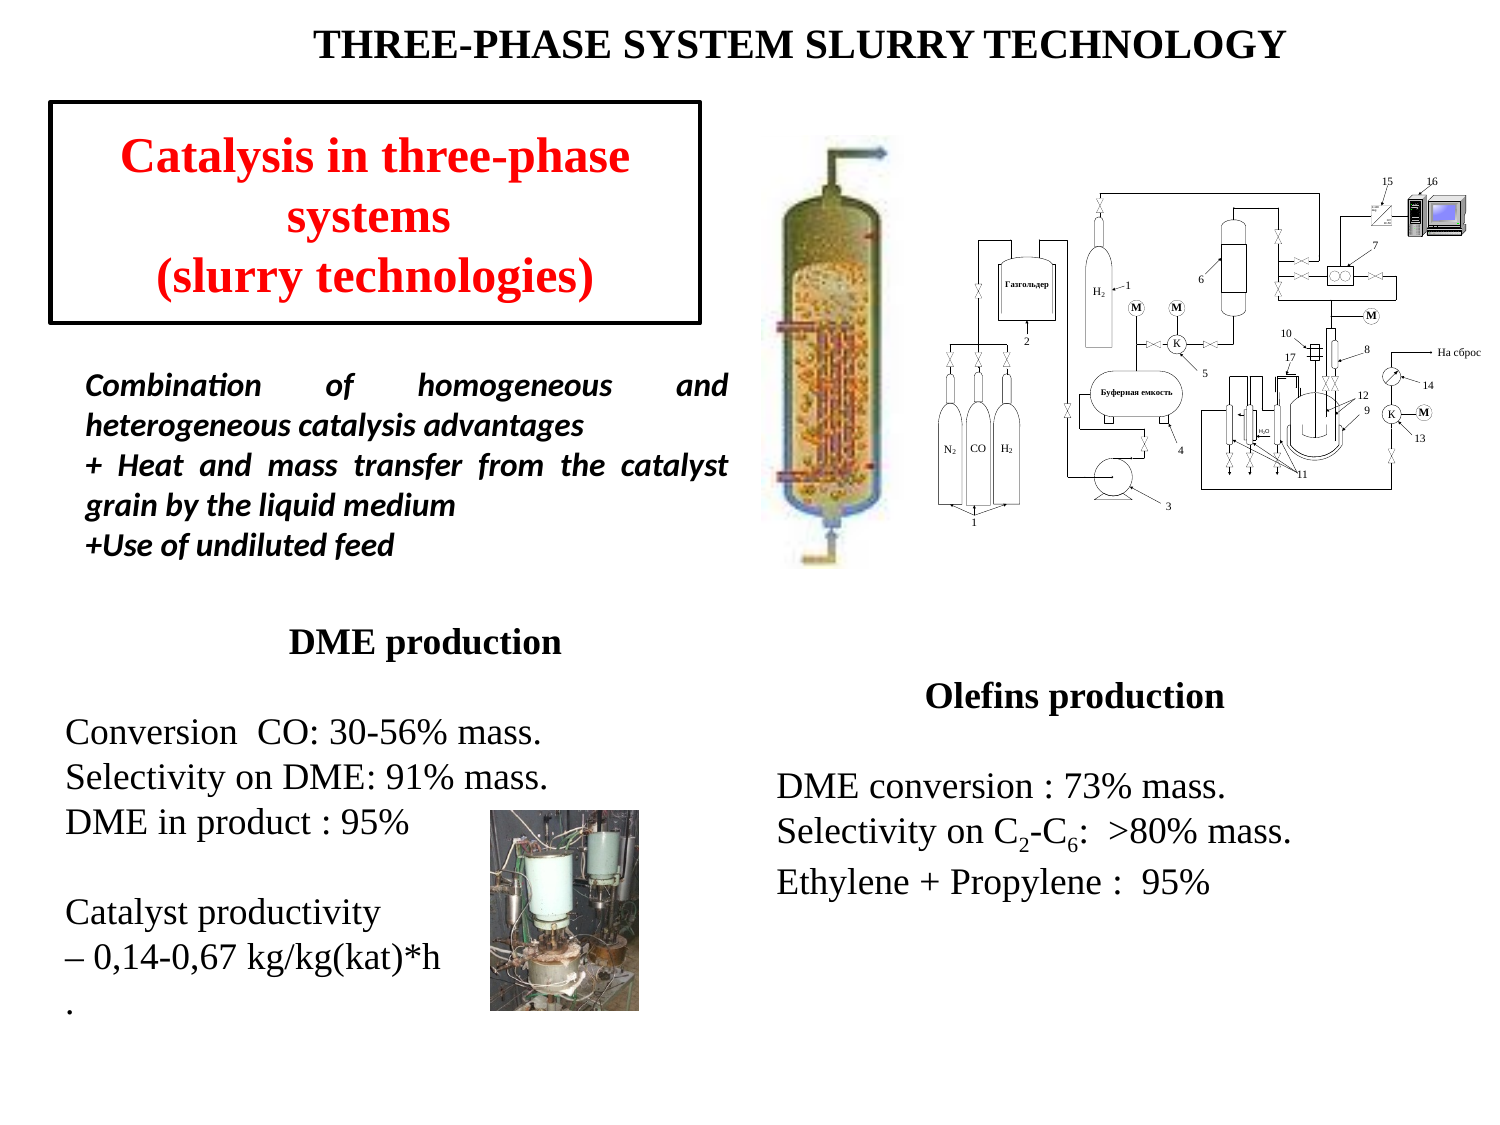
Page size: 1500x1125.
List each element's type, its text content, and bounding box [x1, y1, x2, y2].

text_box THREE-PHASE SYSTEM SLURRY TECHNOLOGY [156, 9, 1445, 75]
text_box DME production Conversion СО: 30-56% mass. Selectivity on DME: 91% mass. DME in product : 95% Catalyst productivity – 0,14-0,67 kg/kg(kat)*h . [50, 609, 801, 1030]
text_box Olefins production DME conversion : 73% mass. Selectivity on C2-C6: >80% mass. Ethylene + Propylene : 95% [761, 663, 1389, 910]
picture [761, 135, 1491, 569]
text_box Catalysis in three-phase systems (slurry technologies) [48, 100, 702, 325]
picture [489, 810, 640, 1011]
text_box Combination of homogeneous and heterogeneous catalysis advantages + Heat and mass transfer from the catalyst grain by the liquid medium +Use of undiluted feed [70, 355, 745, 571]
